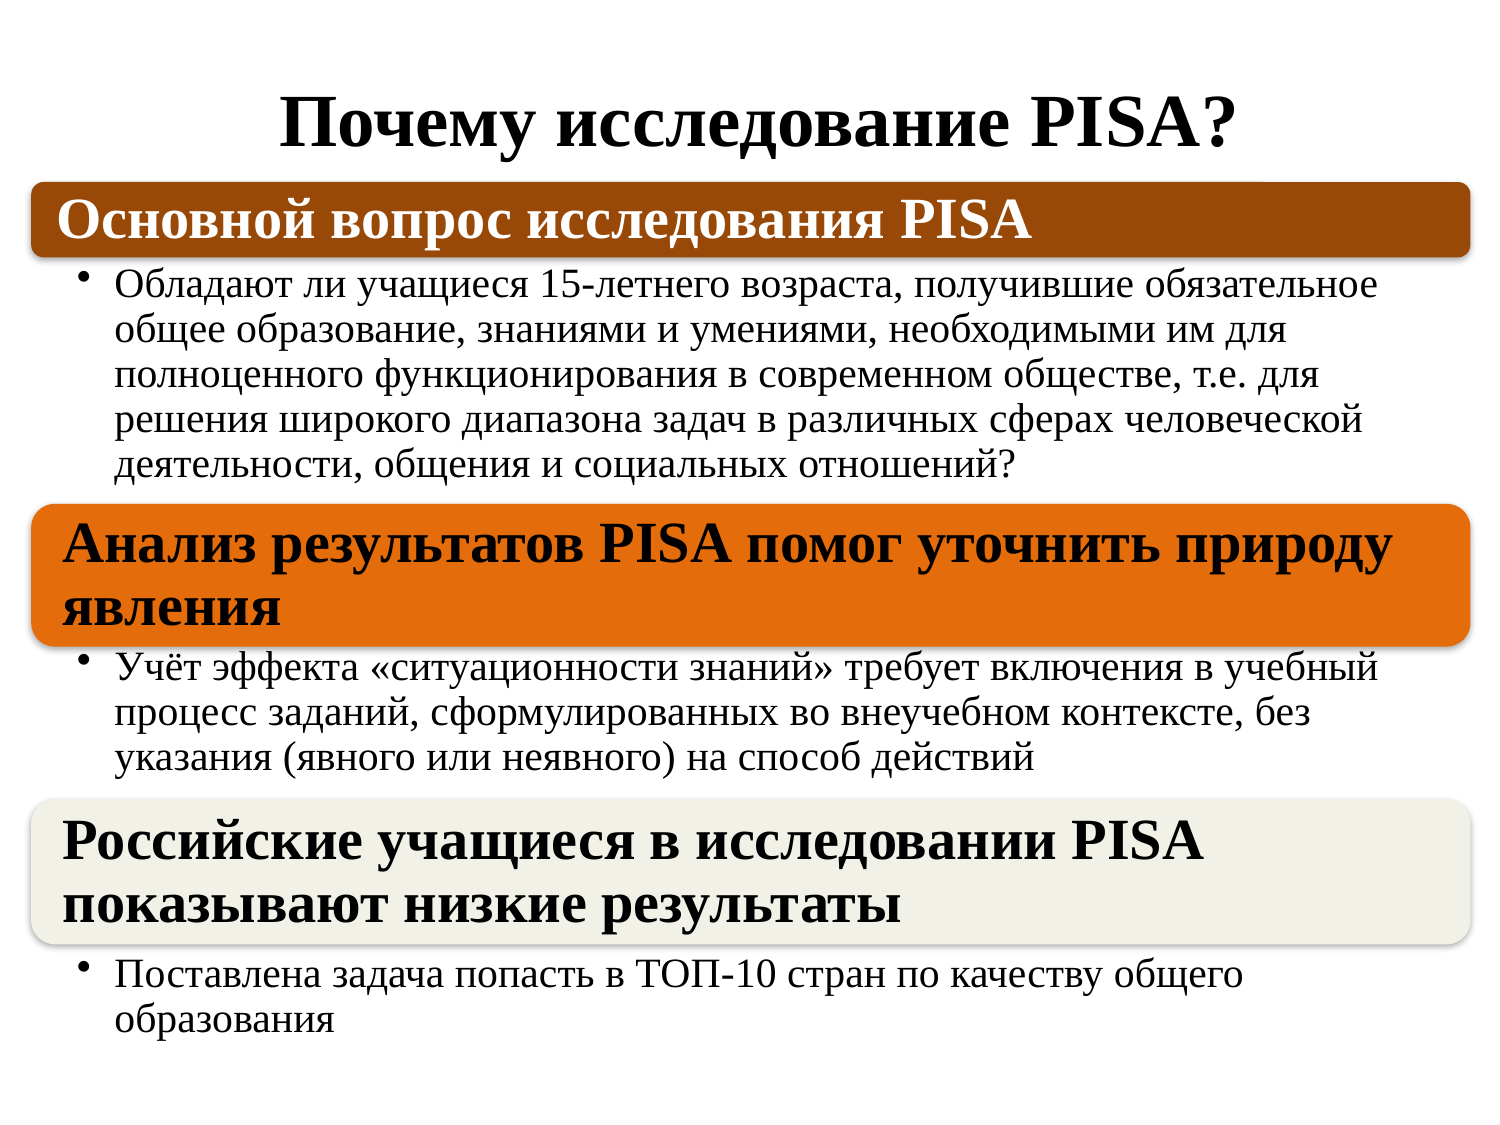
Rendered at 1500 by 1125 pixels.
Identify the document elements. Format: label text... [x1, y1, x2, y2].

text_box Почему исследование PISA? [86, 64, 1432, 159]
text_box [30, 160, 1471, 1083]
